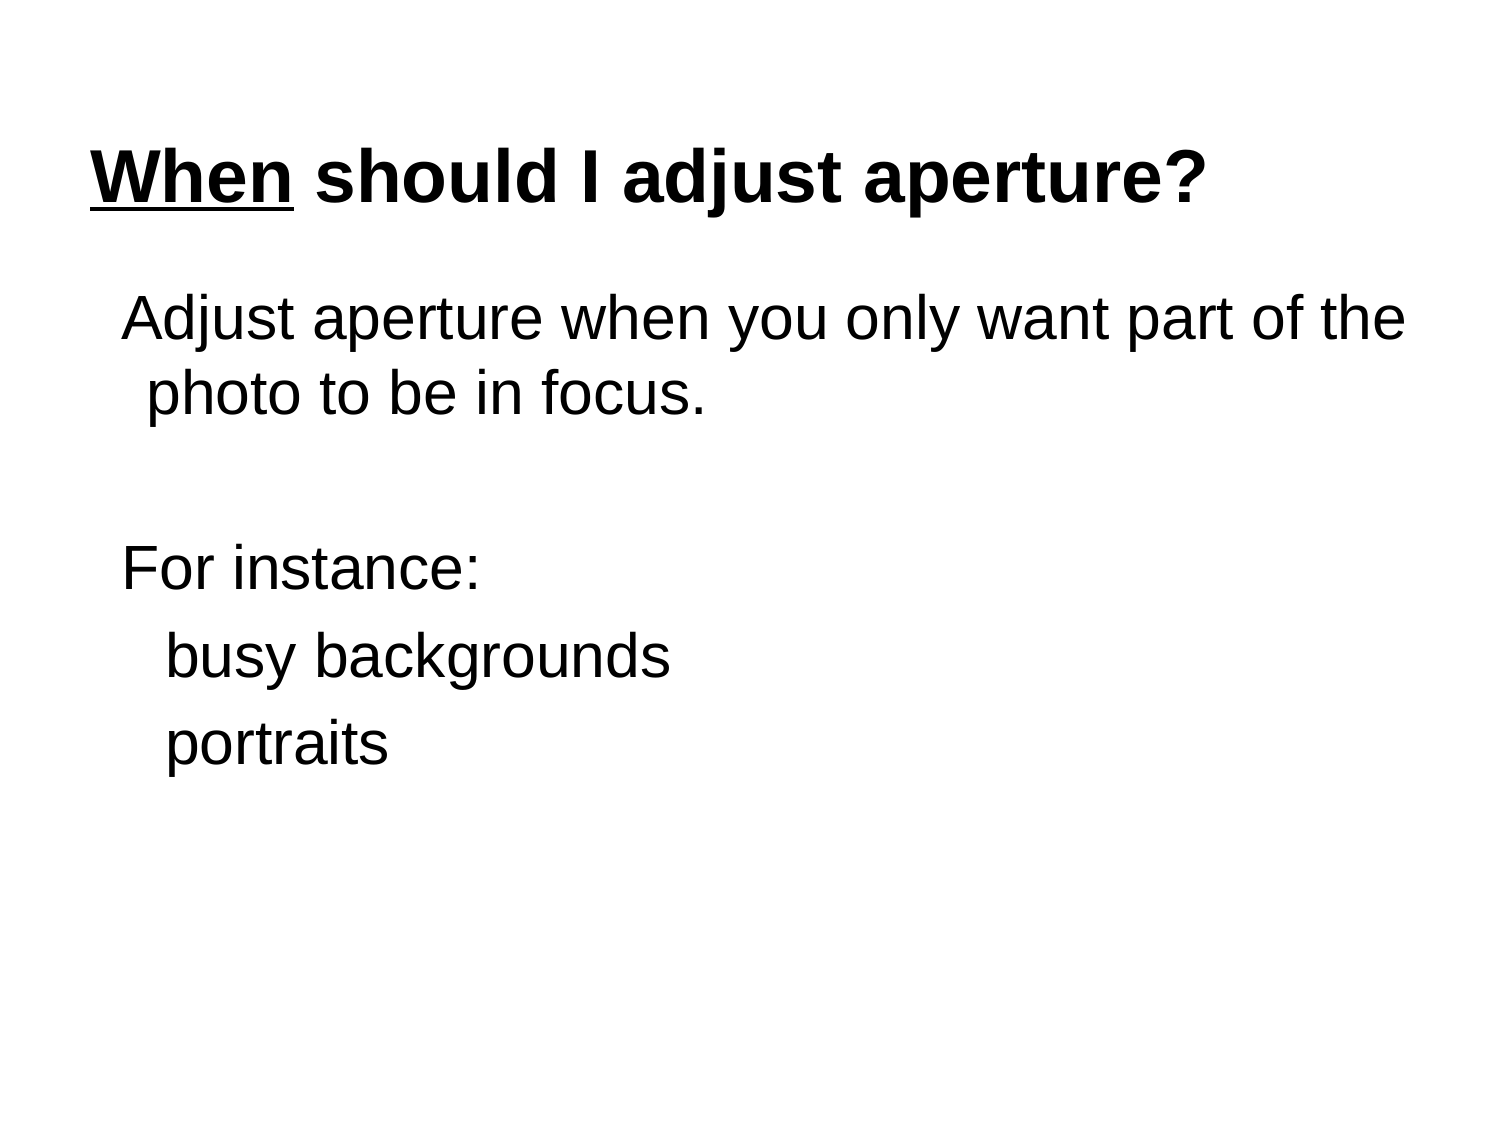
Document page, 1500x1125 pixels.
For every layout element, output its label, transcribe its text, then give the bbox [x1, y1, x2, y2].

title When should I adjust aperture? [75, 45, 1425, 233]
list Adjust aperture when you only want part of the photo to be in focus. For instance: busy backgrounds portraits [75, 262, 1444, 1078]
